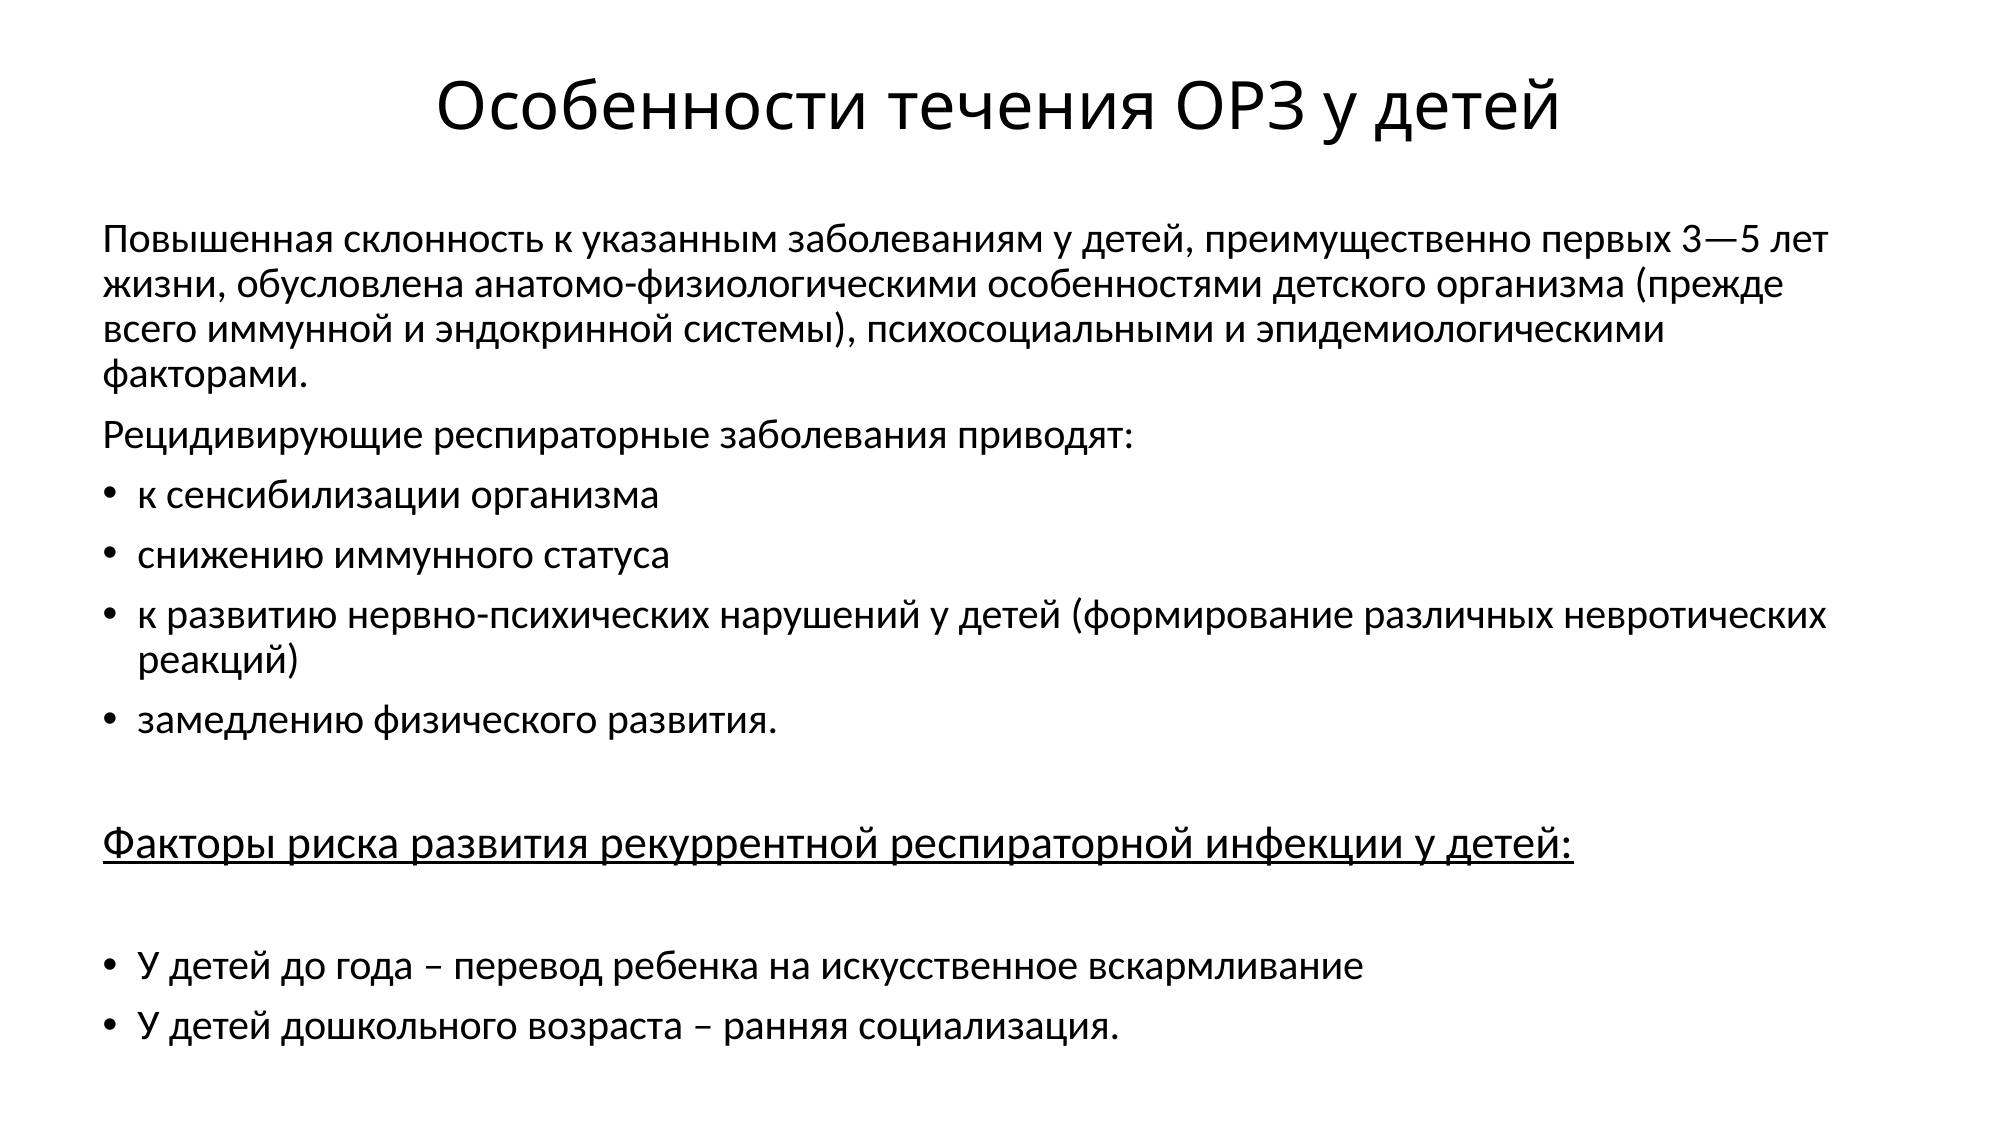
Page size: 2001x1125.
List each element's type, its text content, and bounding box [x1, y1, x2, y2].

list Повышенная склонность к указанным заболеваниям у детей, преимущественно первых 3—5 лет жизни, обусловлена анатомо-физиологическими особенностями детского организма (прежде всего иммунной и эндокринной системы), психосоциальными и эпидемиологическими факторами. Рецидивирующие респираторные заболевания приводят: к сенсибилизации организма снижению иммунного статуса к развитию нервно-психических нарушений у детей (формирование различных невротических реакций) замедлению физического развития. Факторы риска развития рекуррентной респираторной инфекции у детей: У детей до года – перевод ребенка на искусственное вскармливание У детей дошкольного возраста – ранняя социализация. [87, 208, 1863, 1066]
title Особенности течения ОРЗ у детей [137, 59, 1863, 157]
